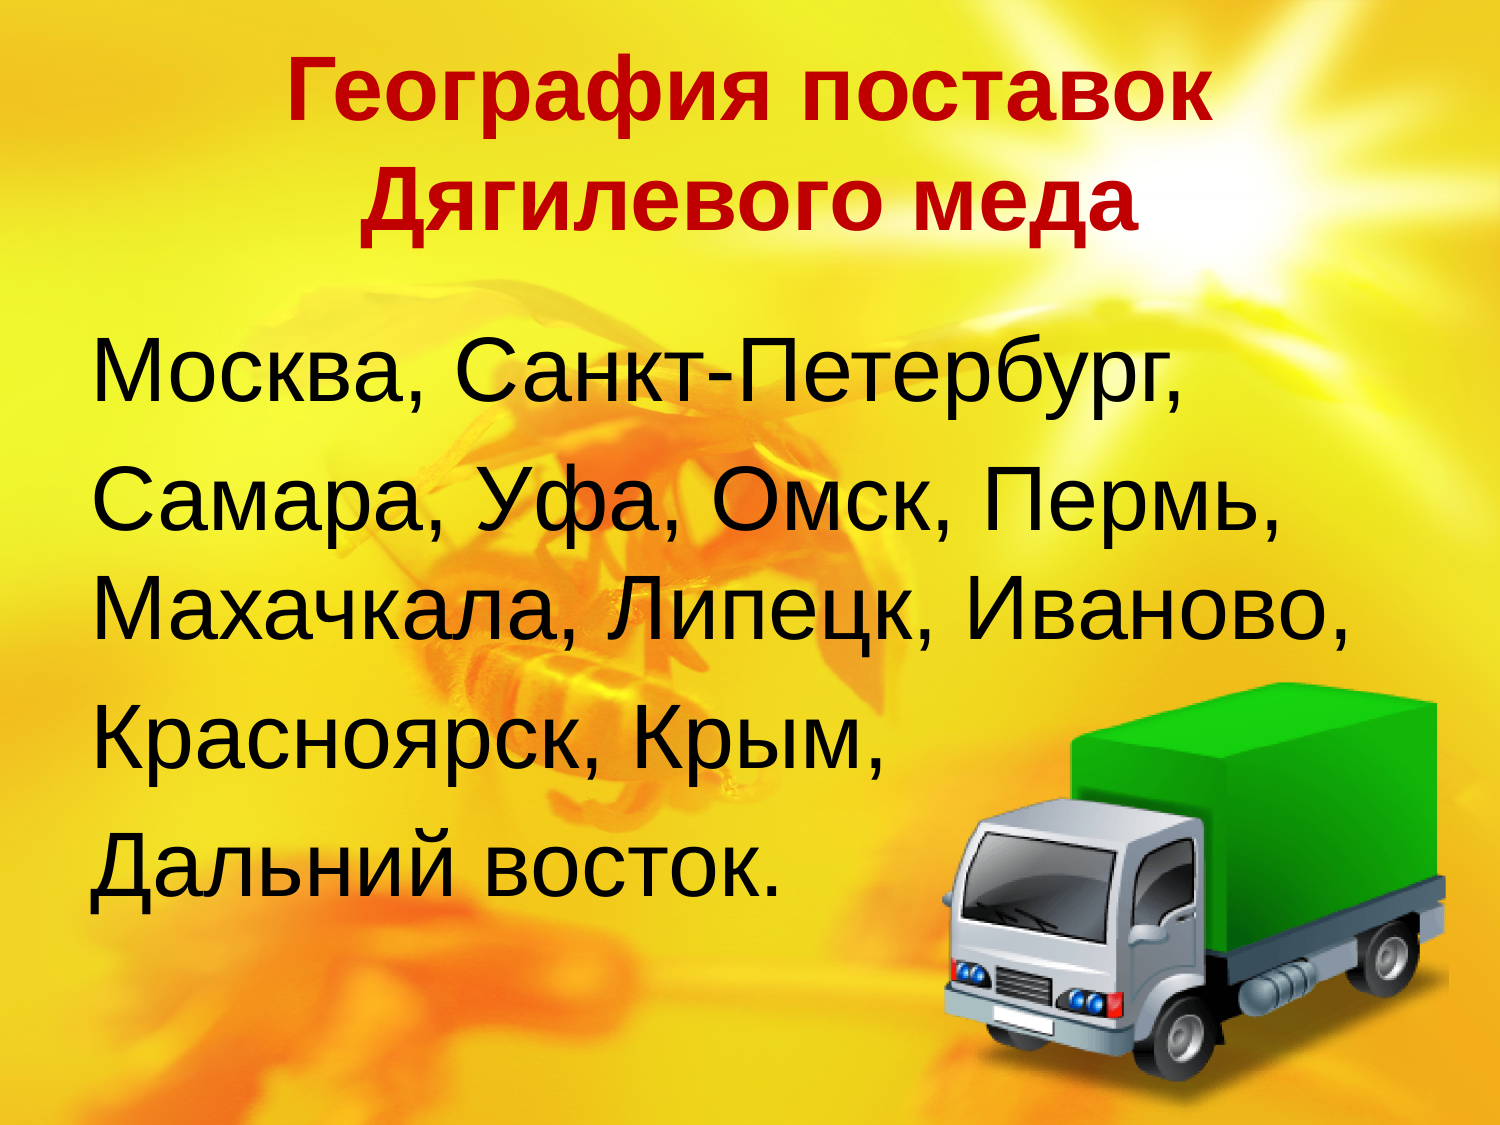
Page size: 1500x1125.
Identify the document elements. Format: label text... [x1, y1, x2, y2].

title География поставок Дягилевого меда [74, 44, 1426, 233]
list Москва, Санкт-Петербург, Самара, Уфа, Омск, Пермь, Махачкала, Липецк, Иваново, Красноярск, Крым, Дальний восток. [74, 302, 1426, 958]
picture [938, 621, 1449, 1125]
